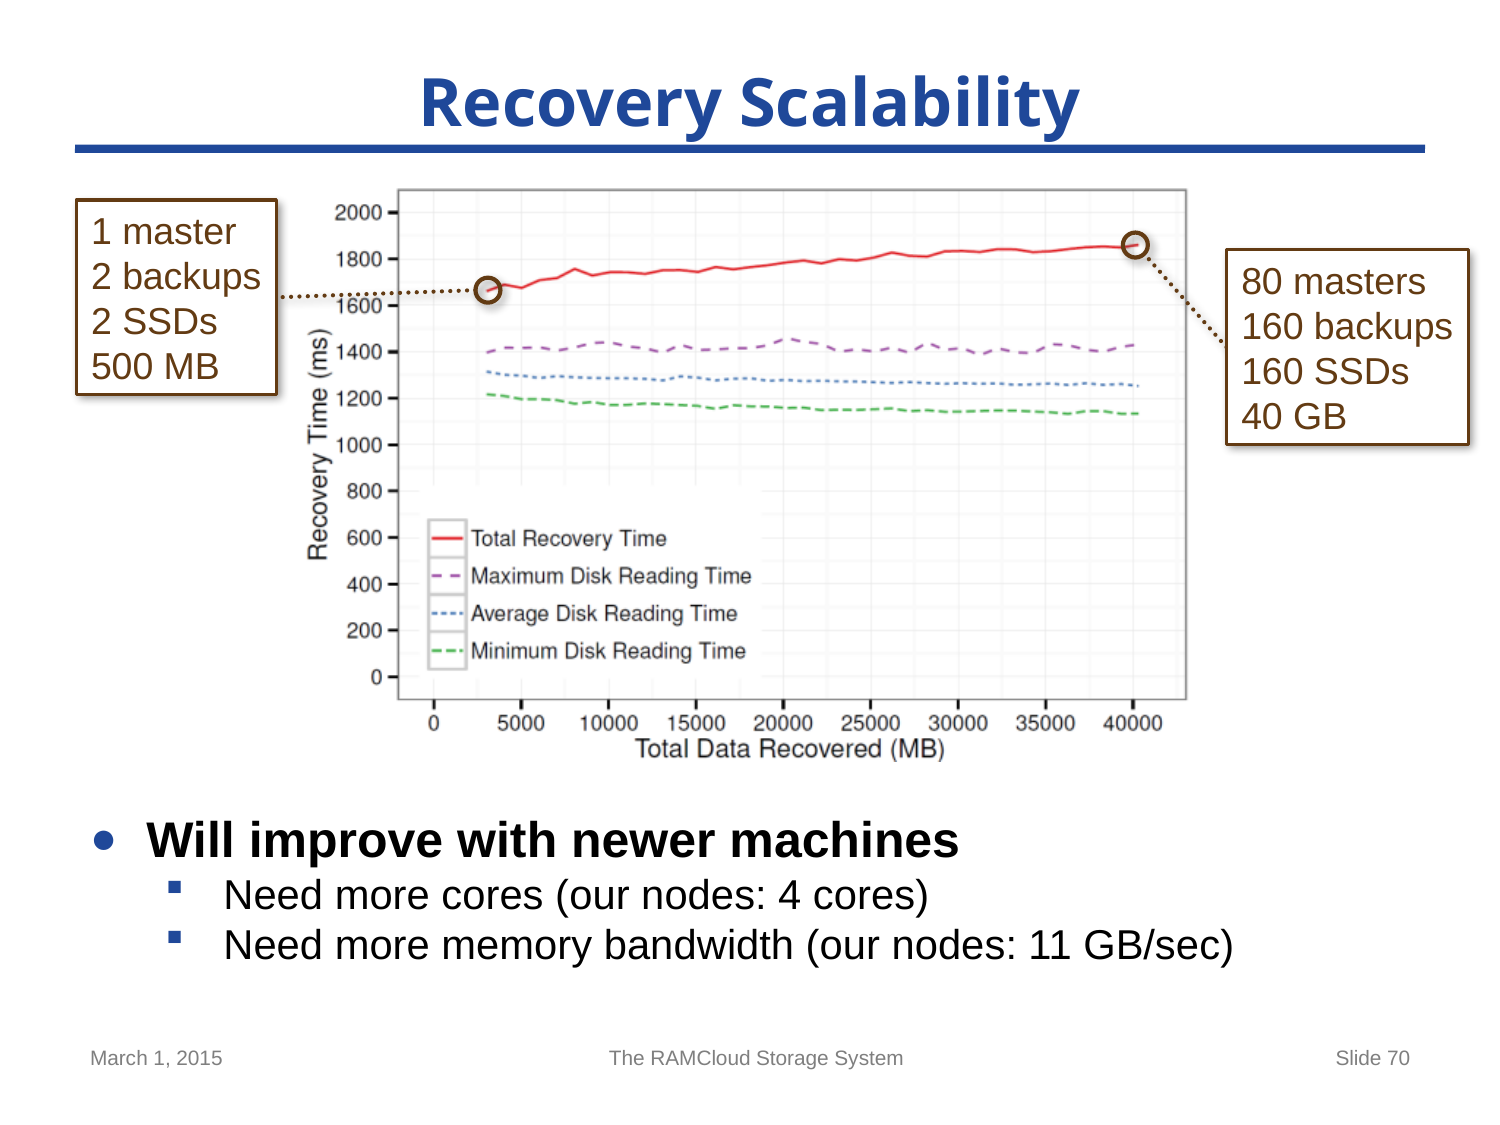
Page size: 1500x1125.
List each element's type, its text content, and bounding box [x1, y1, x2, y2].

text_box 1 master 2 backups 2 SSDs 500 MB [76, 199, 277, 395]
slide_number Slide 70 [1074, 1037, 1425, 1103]
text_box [277, 289, 476, 299]
text_box 80 masters 160 backups 160 SSDs 40 GB [1226, 249, 1469, 445]
list Will improve with newer machines Need more cores (our nodes: 4 cores) Need more memory bandwidth (our nodes: 11 GB/sec) [75, 800, 1425, 1025]
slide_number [75, 1037, 425, 1103]
picture [299, 187, 1201, 763]
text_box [1143, 253, 1226, 349]
footer The RAMCloud Storage System [474, 1037, 1038, 1103]
title Recovery Scalability [75, 50, 1425, 150]
